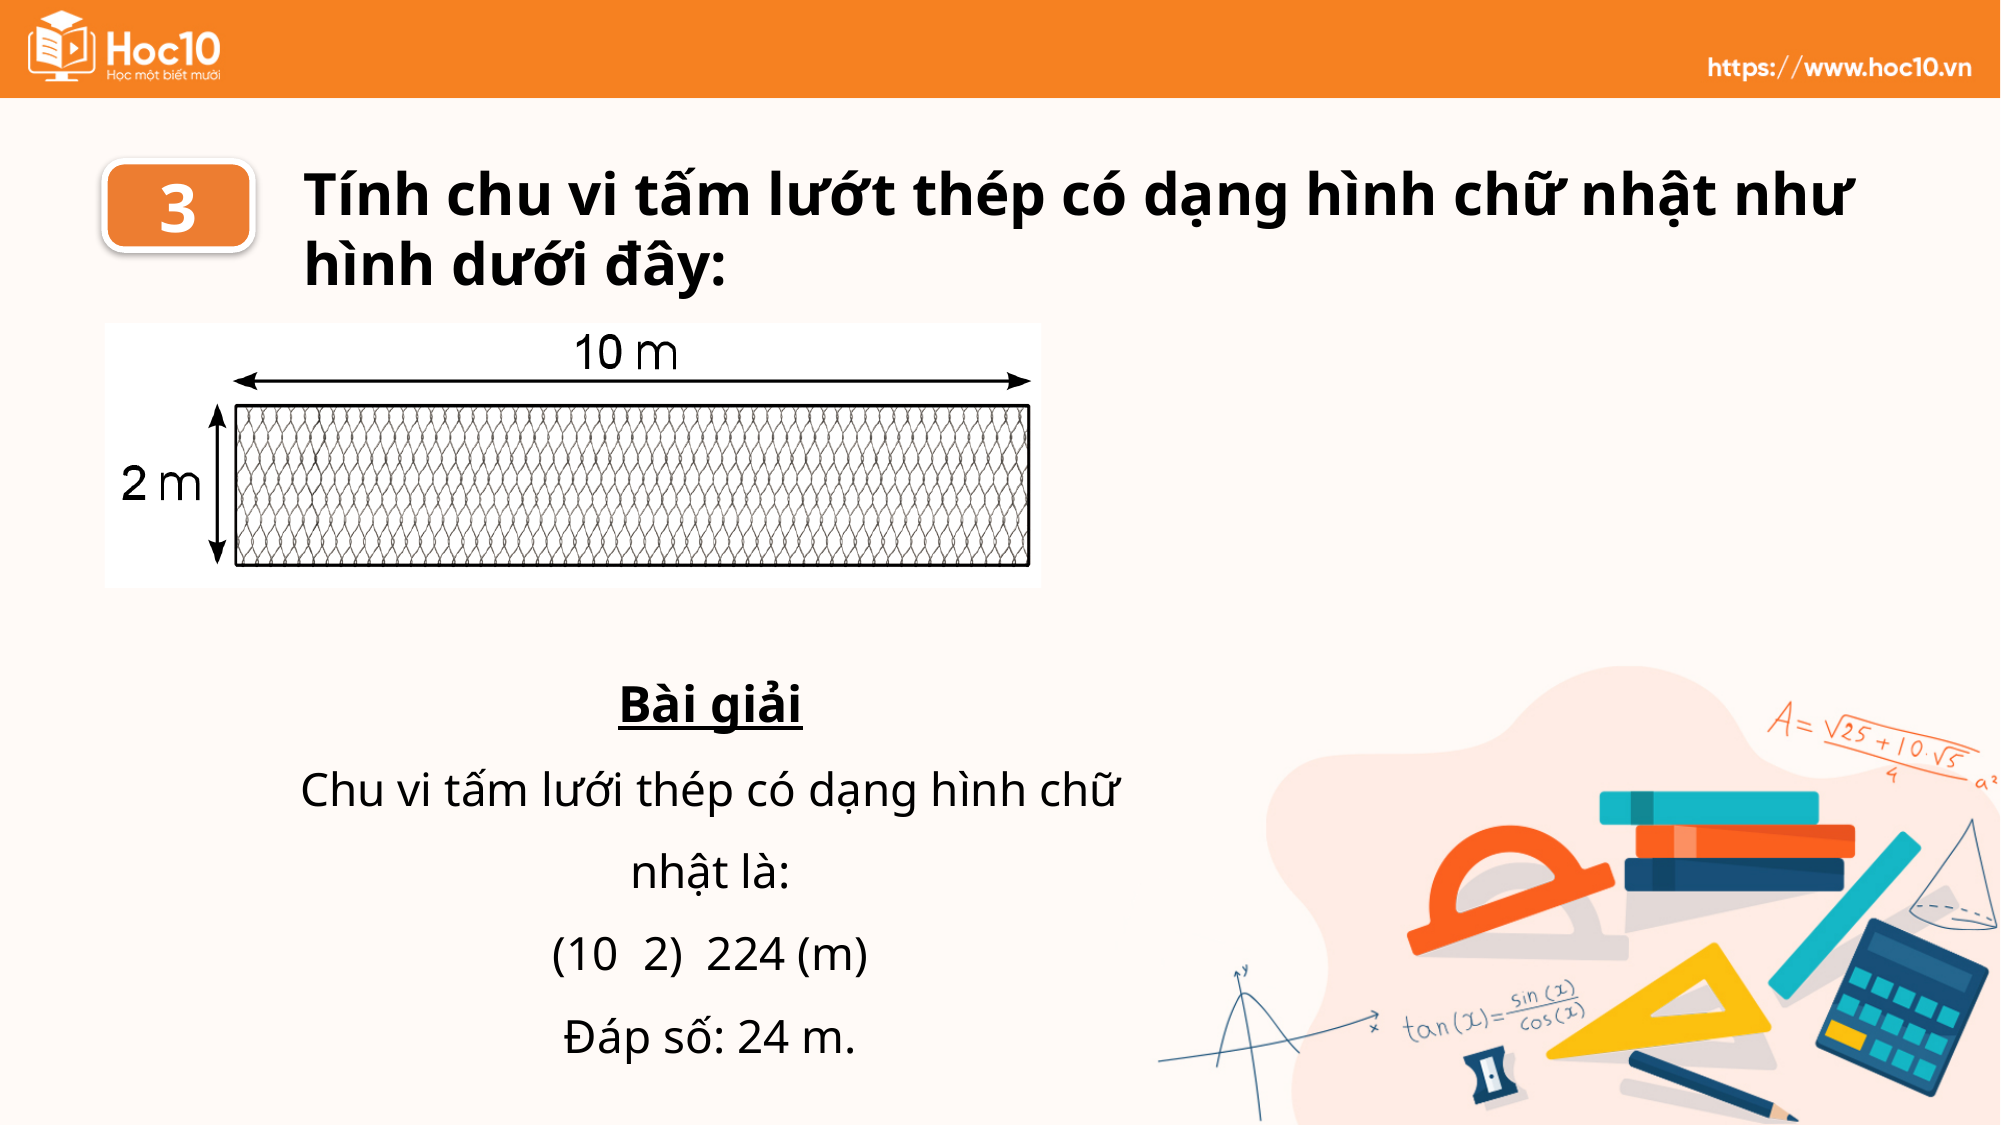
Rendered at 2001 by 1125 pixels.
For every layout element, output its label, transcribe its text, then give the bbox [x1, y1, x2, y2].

text_box 3 [101, 158, 256, 253]
text_box Tính chu vi tấm lướt thép có dạng hình chữ nhật như hình dưới đây: [288, 150, 1953, 305]
picture [0, 0, 2001, 1125]
